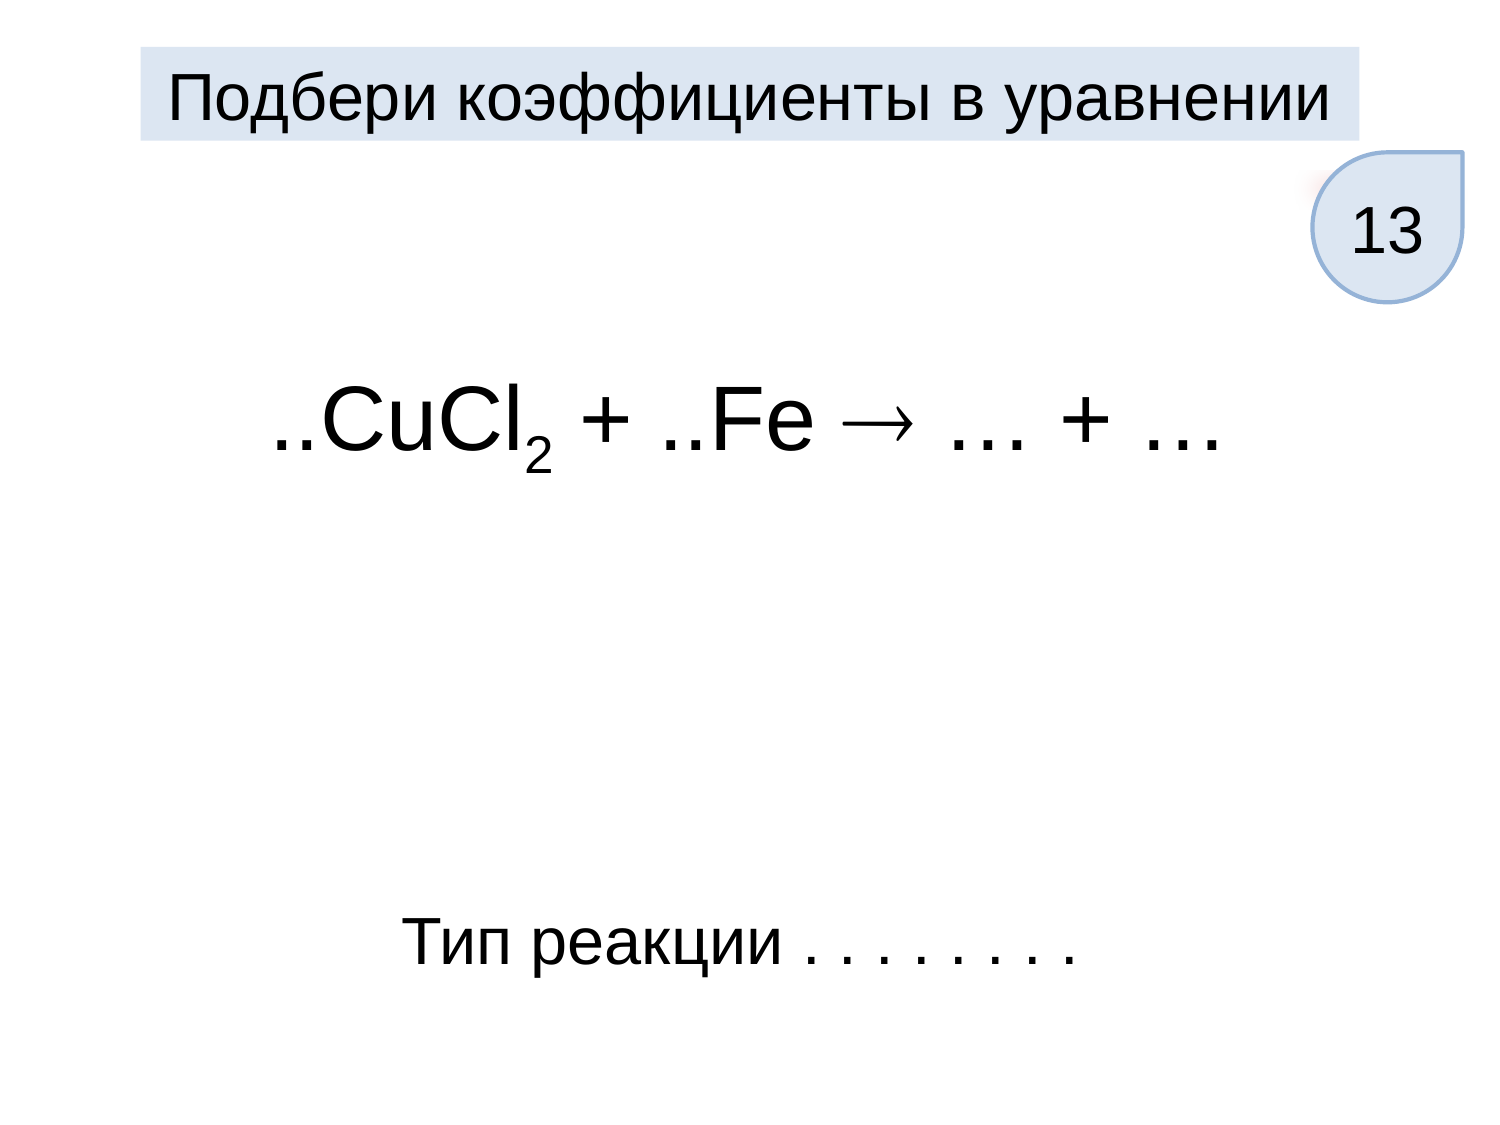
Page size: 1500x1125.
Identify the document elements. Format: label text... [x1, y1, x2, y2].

text_box Тип реакции . . . . . . . . [386, 890, 1114, 986]
text_box 13 [1310, 150, 1465, 305]
text_box ..СuCl2 + ..Fe  … + … [254, 351, 1246, 492]
text_box Подбери коэффициенты в уравнении [138, 45, 1361, 143]
